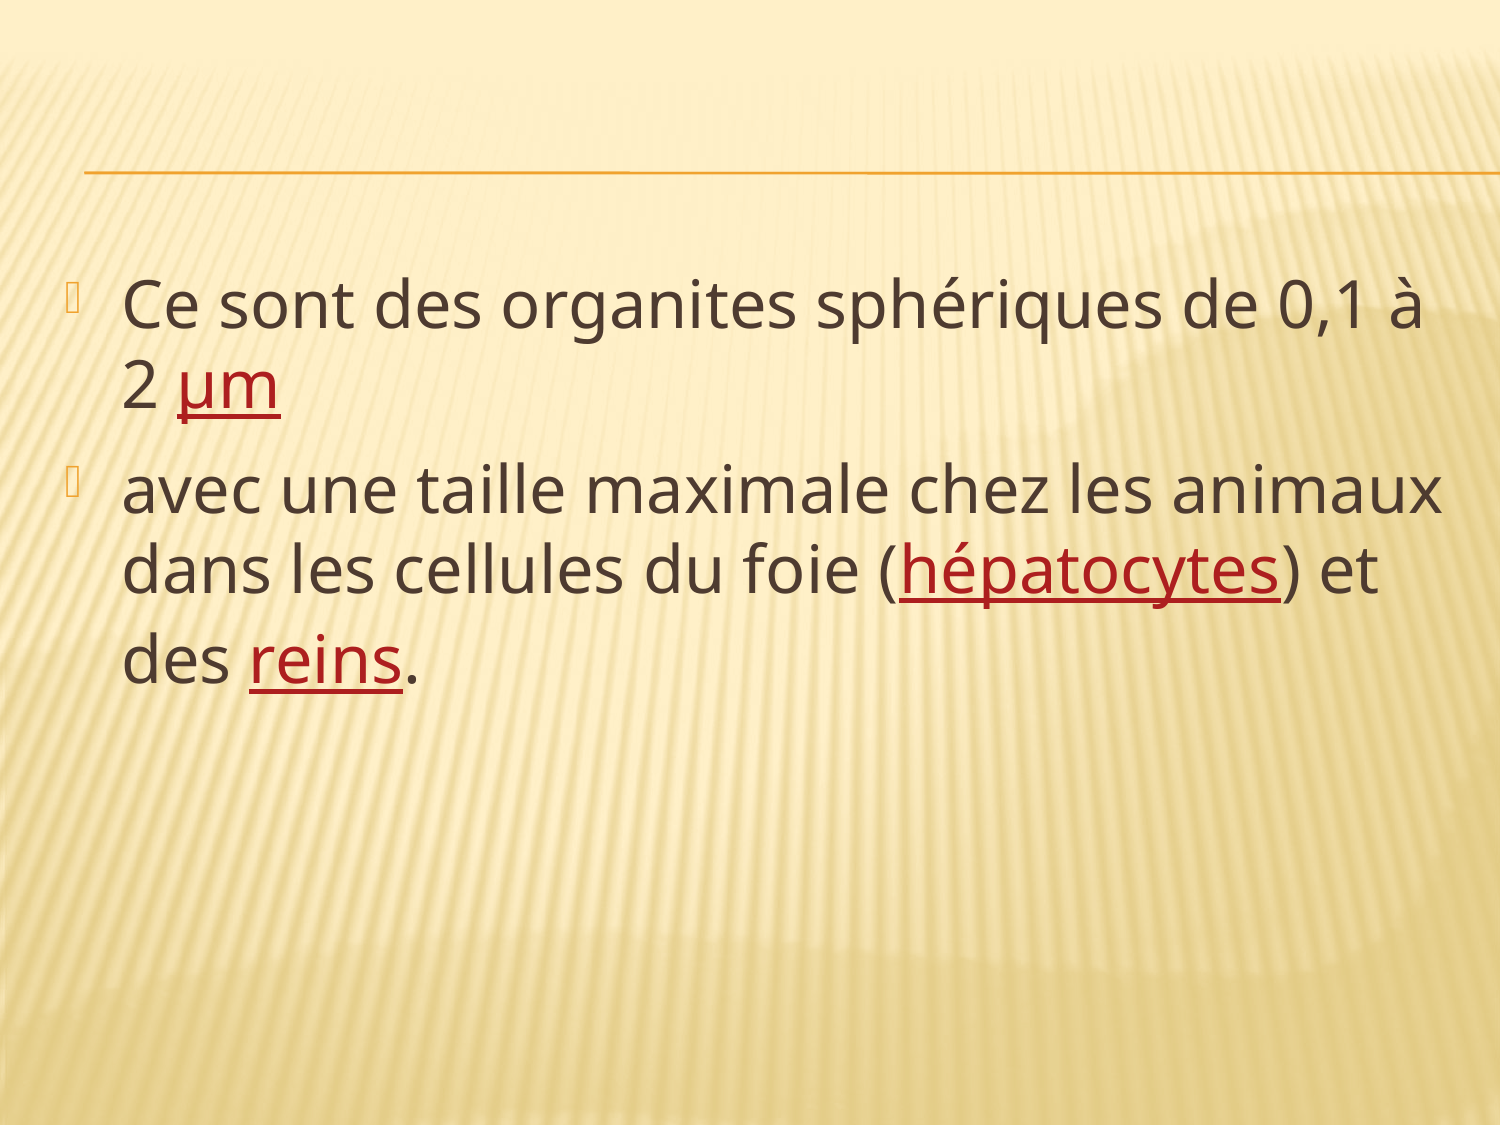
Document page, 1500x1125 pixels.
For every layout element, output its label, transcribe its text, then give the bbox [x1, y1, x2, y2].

list Ce sont des organites sphériques de 0,1 à 2 µm avec une taille maximale chez les animaux dans les cellules du foie (hépatocytes) et des reins. [50, 254, 1475, 998]
